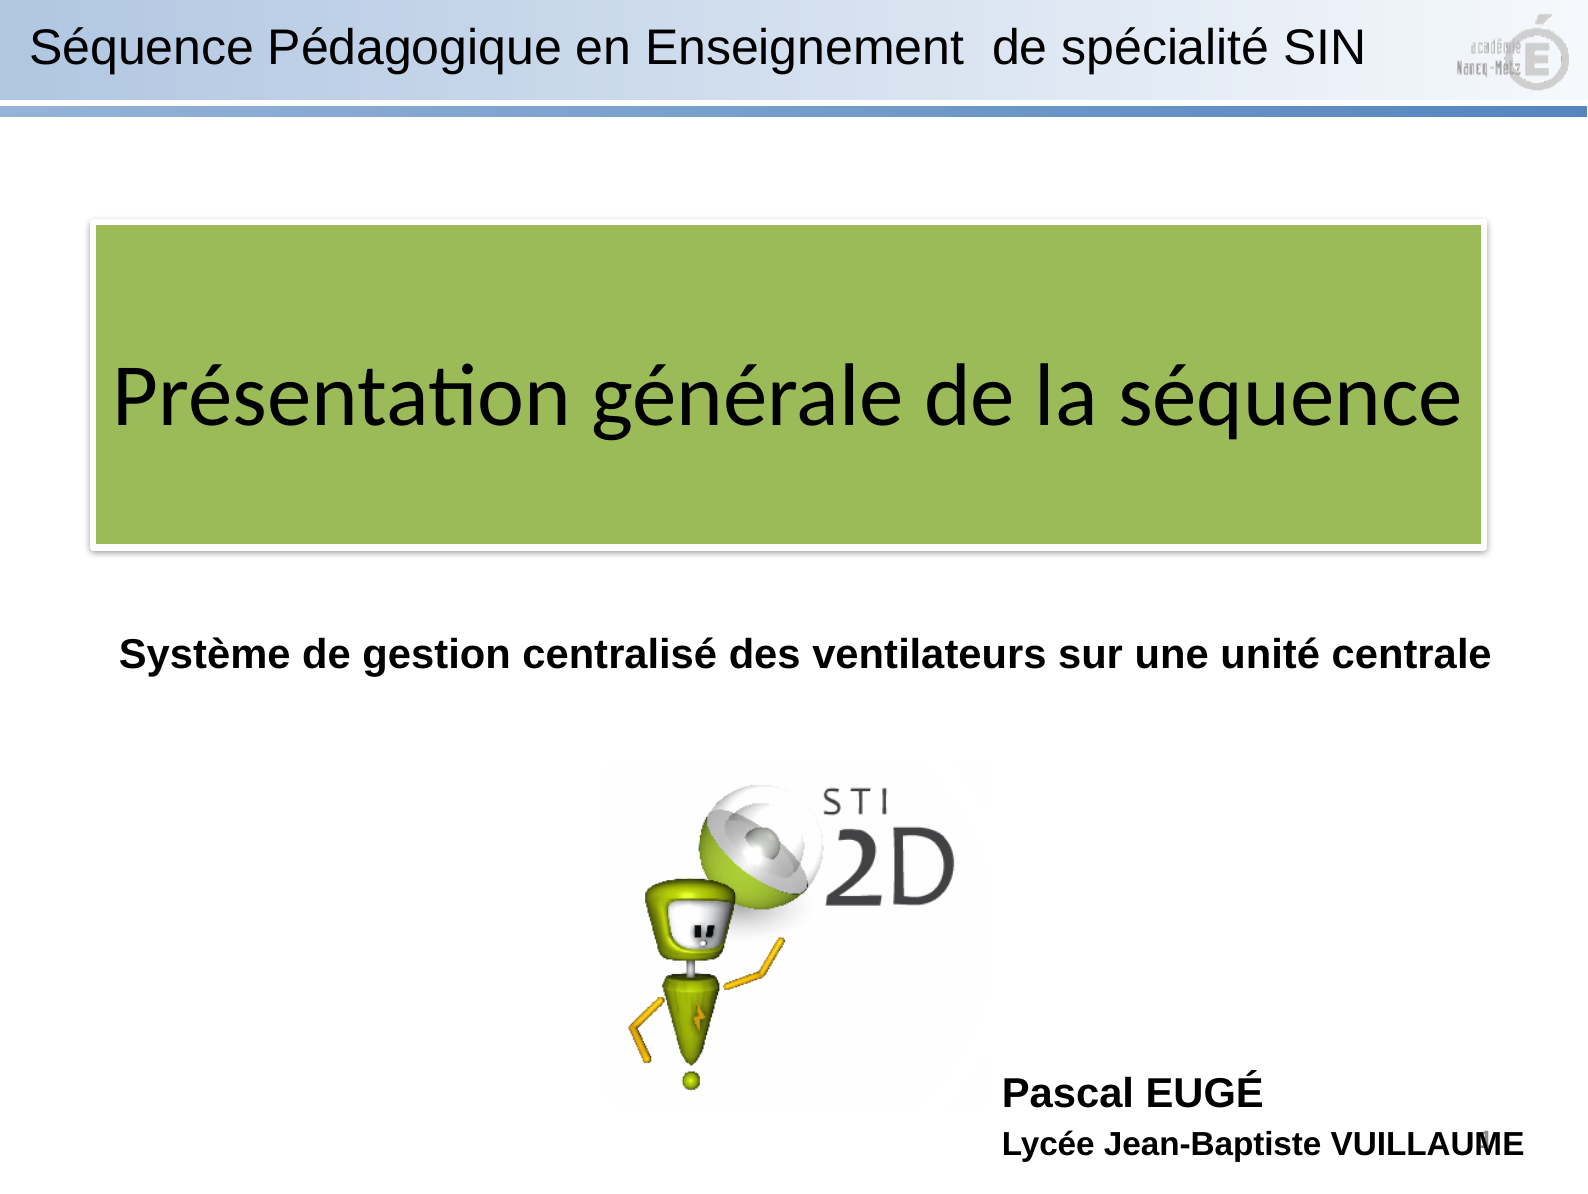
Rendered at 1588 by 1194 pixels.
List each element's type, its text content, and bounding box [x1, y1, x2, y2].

text_box Système de gestion centralisé des ventilateurs sur une unité centrale [104, 619, 1508, 685]
picture [599, 762, 988, 1107]
picture [1454, 7, 1573, 93]
text_box [0, 0, 1588, 102]
text_box [0, 105, 1588, 119]
text_box Séquence Pédagogique en Enseignement de spécialité SIN [14, 6, 1453, 82]
text_box Pascal EUGÉ Lycée Jean-Baptiste VUILLAUME [987, 1058, 1563, 1170]
text_box Présentation générale de la séquence [90, 219, 1487, 551]
